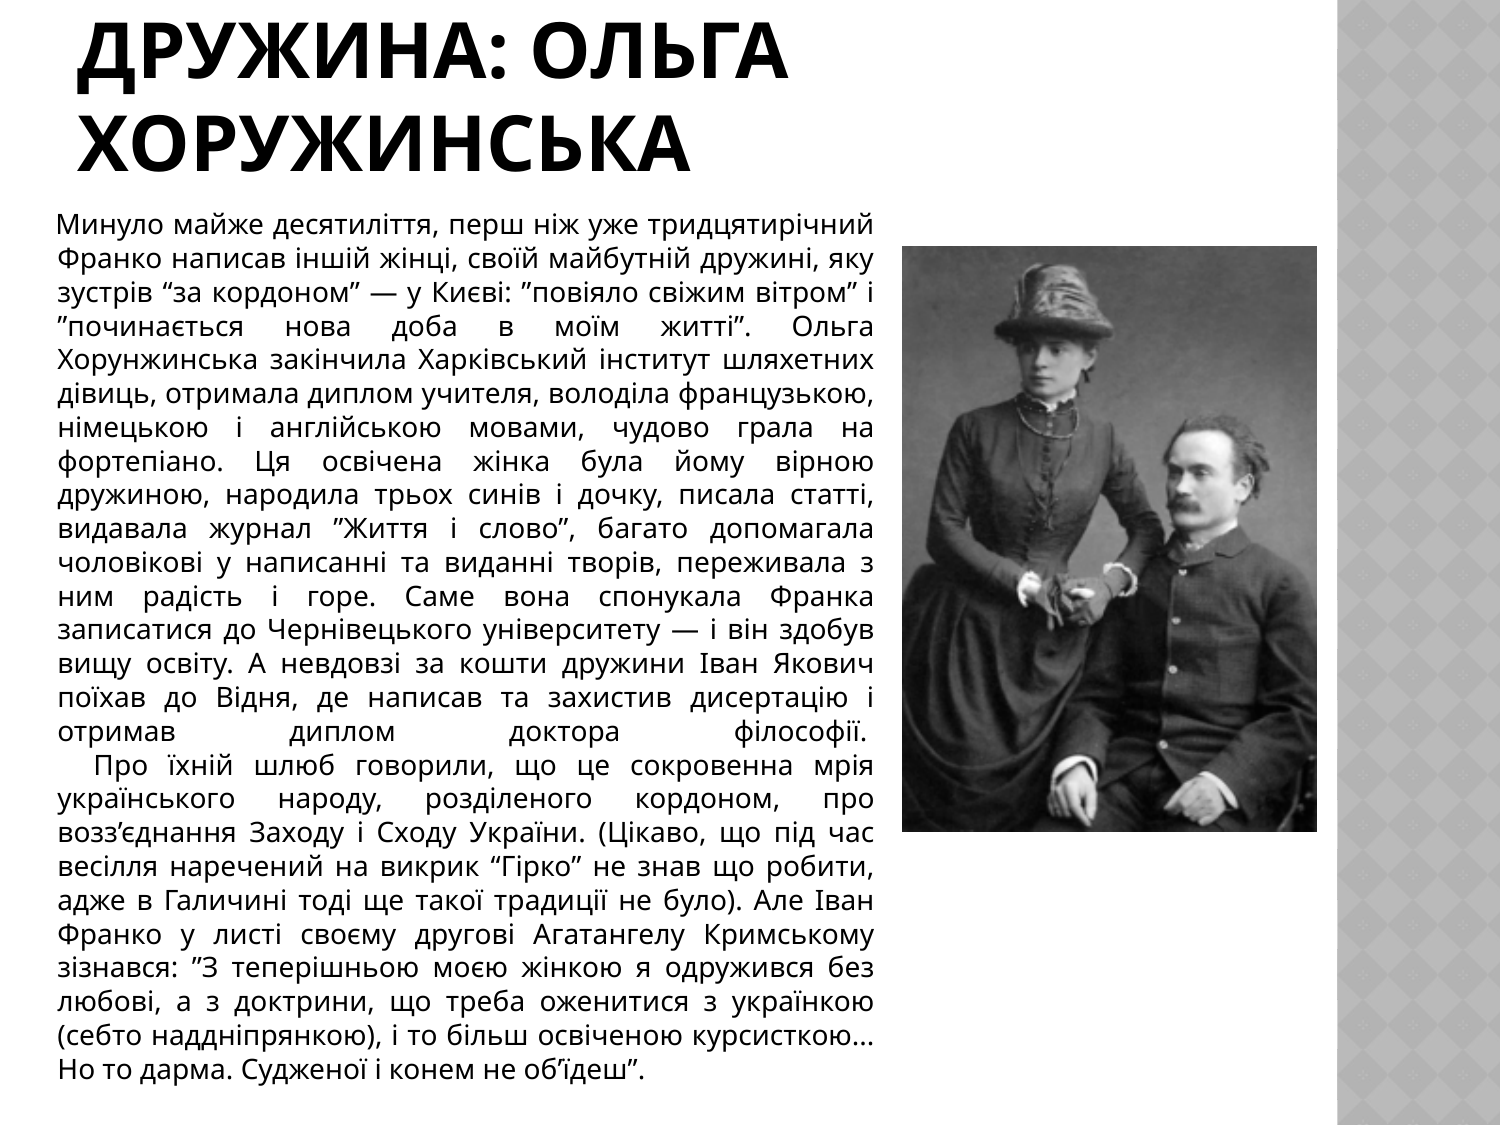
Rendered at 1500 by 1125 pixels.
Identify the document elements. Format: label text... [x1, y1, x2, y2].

list Минуло майже десятиліття, перш ніж уже тридцятирічний Франко написав іншій жінці, своїй майбутній дружині, яку зустрів “за кордоном” — у Києві: ”повіяло свіжим вітром” і ”починається нова доба в моїм житті”. Ольга Хорунжинська закінчила Харківський інститут шляхетних дівиць, отримала диплом учителя, володіла французькою, німецькою і англійською мовами, чудово грала на фортепіано. Ця освічена жінка була йому вірною дружиною, народила трьох синів і дочку, писала статті, видавала журнал ”Життя і слово”, багато допомагала чоловікові у написанні та виданні творів, переживала з ним радість і горе. Саме вона спонукала Франка записатися до Чернівецького університету — і він здобув вищу освіту. А невдовзі за кошти дружини Іван Якович поїхав до Відня, де написав та захистив дисертацію і отримав диплом доктора філософії. Про їхній шлюб говорили, що це сокровенна мрія українського народу, розділеного кордоном, про возз’єднання Заходу і Сходу України. (Цікаво, що під час весілля наречений на викрик “Гірко” не знав що робити, адже в Галичині тоді ще такої традиції не було). Але Іван Франко у листі своєму другові Агатангелу Кримському зізнався: ”З теперішньою моєю жінкою я одружився без любові, а з доктрини, що треба оженитися з українкою (себто наддніпрянкою), і то більш освіченою курсисткою... Но то дарма. Судженої і конем не об’їдеш”. [0, 199, 891, 1125]
picture [902, 245, 1318, 833]
title ДРУЖИНА: ОЛЬГА ХОРУЖИНСЬКА [70, 0, 1258, 188]
